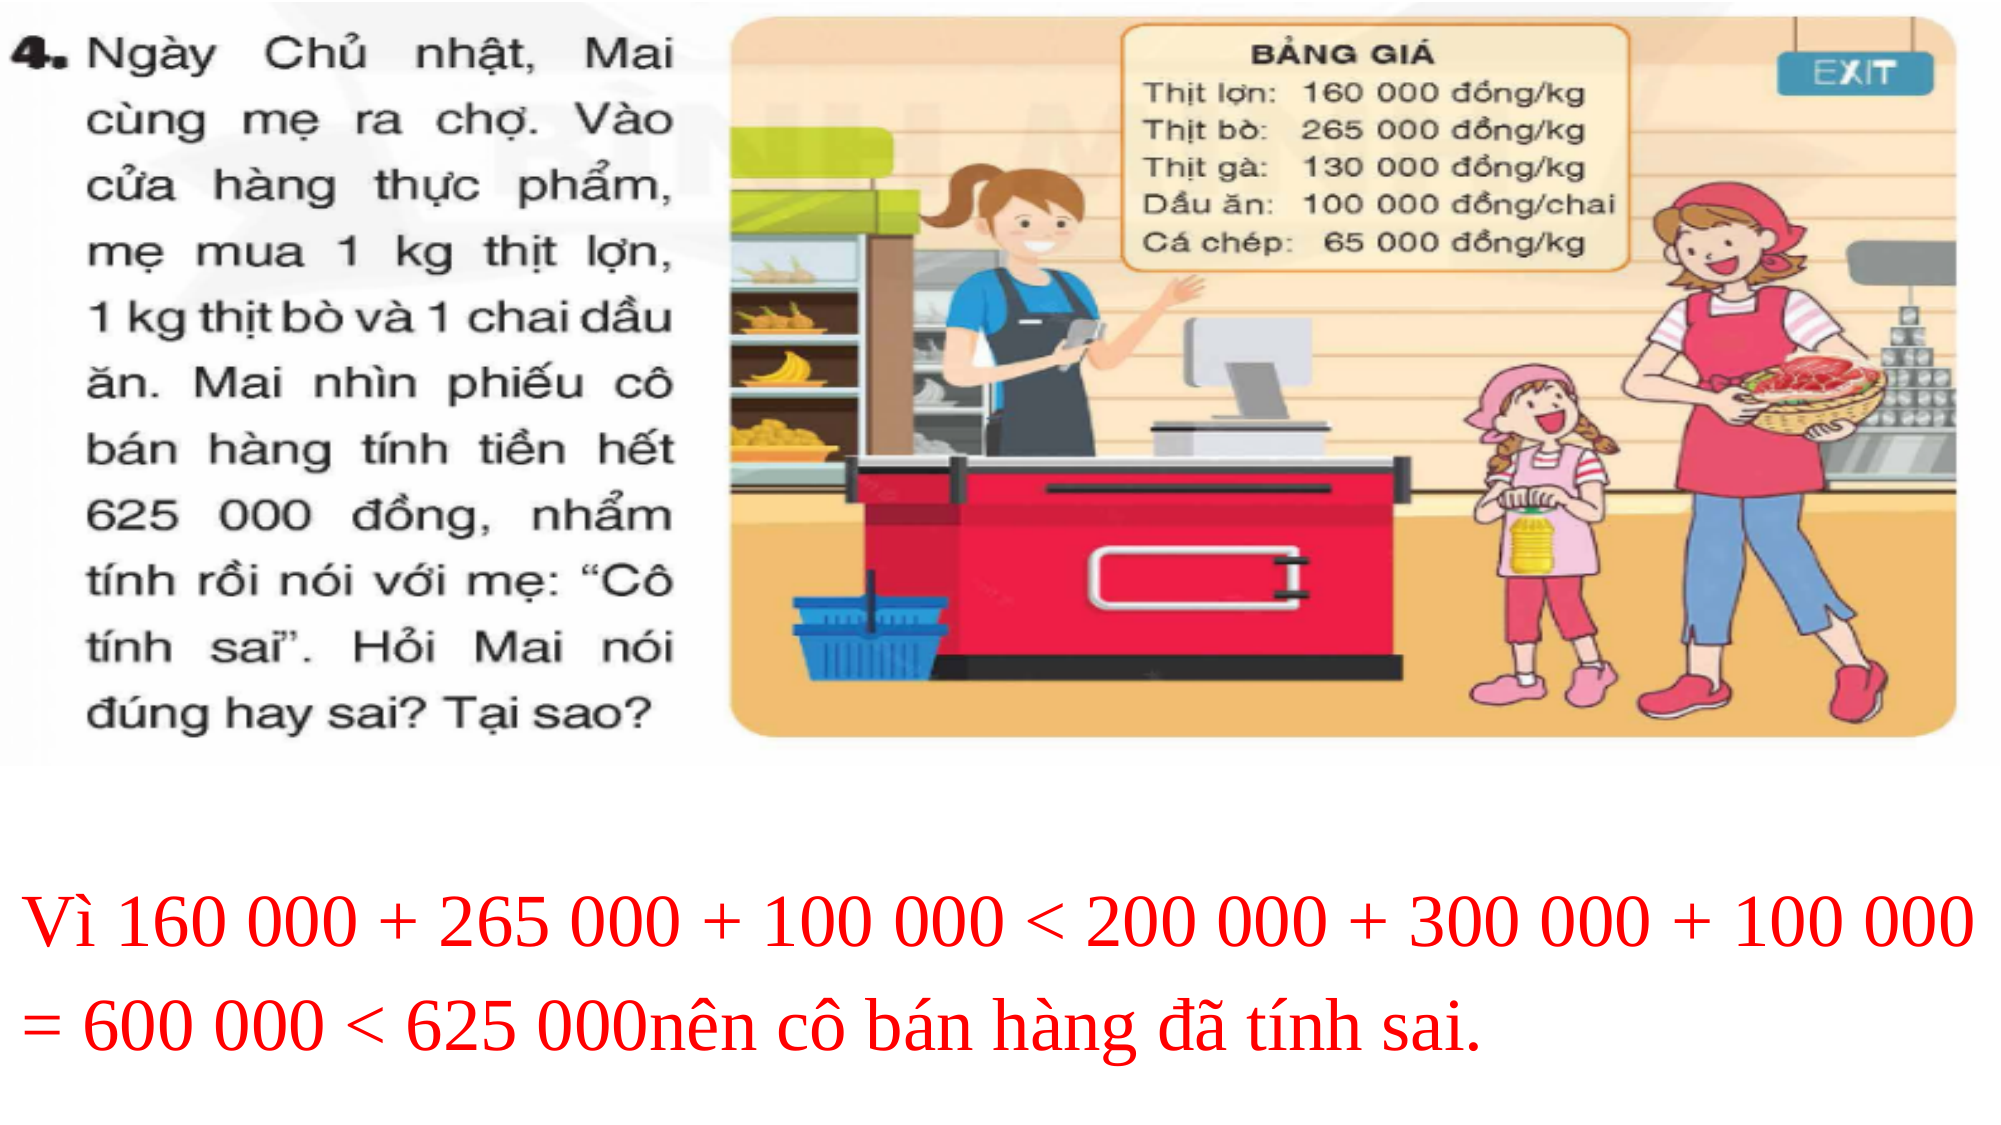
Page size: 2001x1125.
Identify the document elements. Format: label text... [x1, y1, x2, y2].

text_box Vì 160 000 + 265 000 + 100 000 < 200 000 + 300 000 + 100 000 = 600 000 < 625 000nên cô bán hàng đã tính sai. [6, 851, 1994, 1073]
picture [0, 2, 2000, 766]
